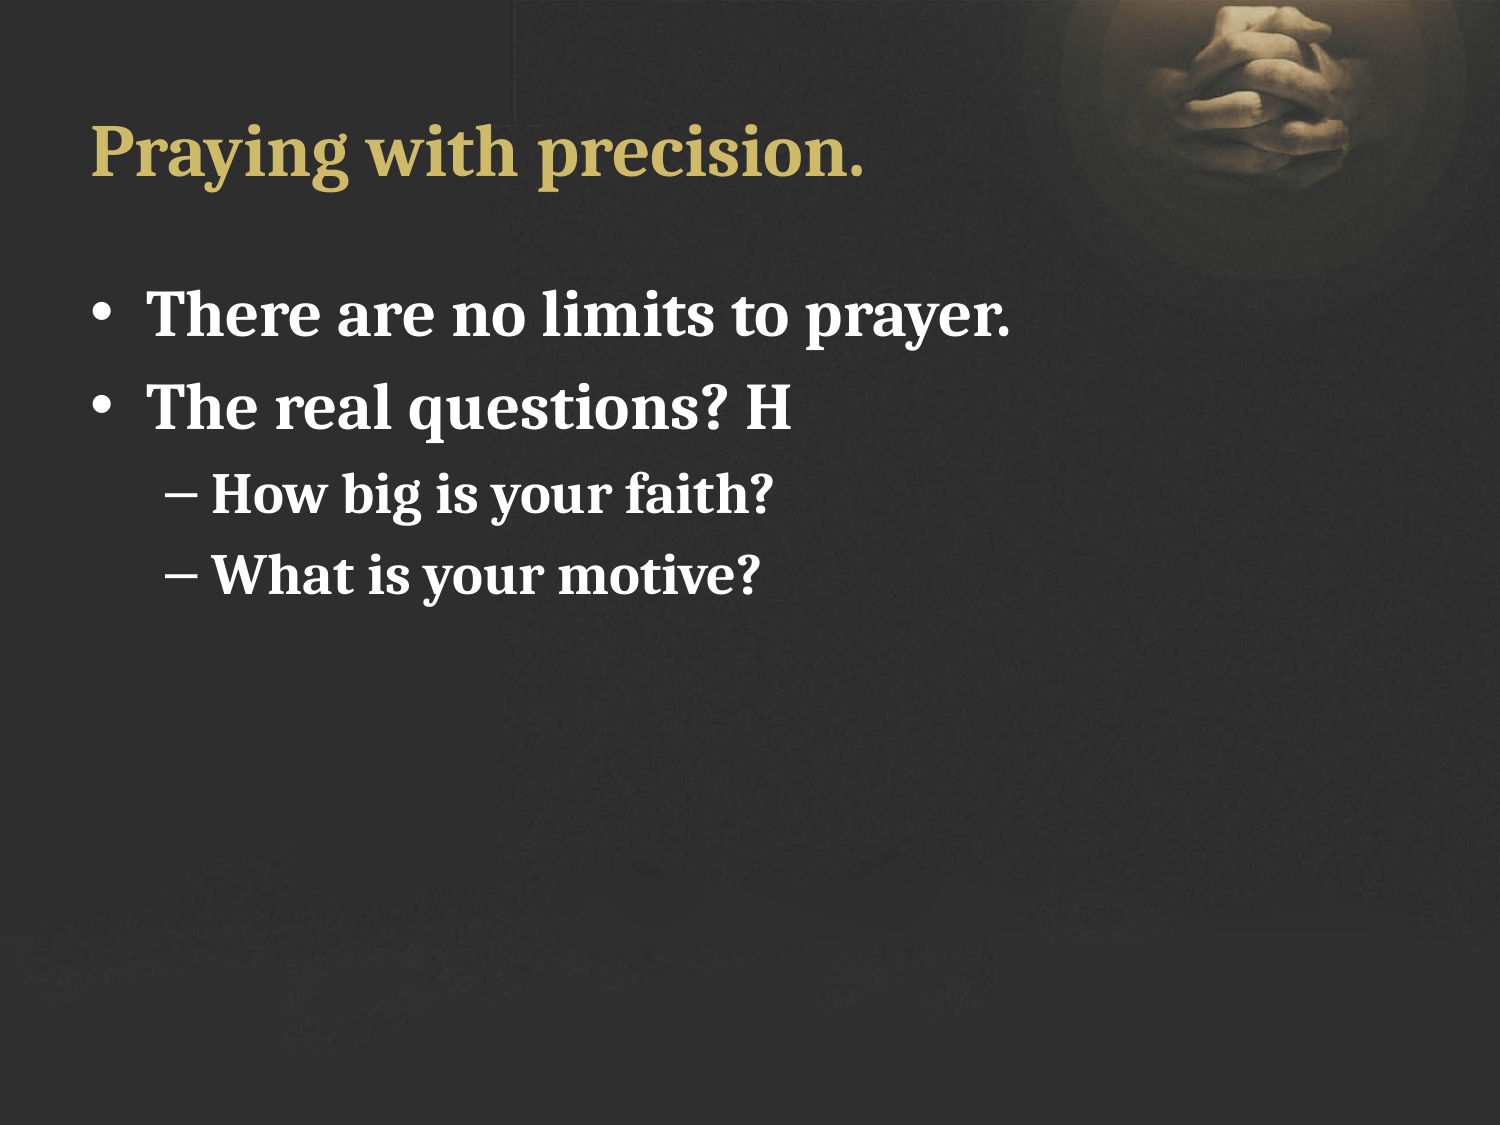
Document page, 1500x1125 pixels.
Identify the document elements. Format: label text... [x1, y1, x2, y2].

title Praying with precision. [75, 52, 1200, 241]
picture [0, 0, 1500, 1125]
list There are no limits to prayer. The real questions? H How big is your faith? What is your motive? [75, 262, 1425, 1005]
